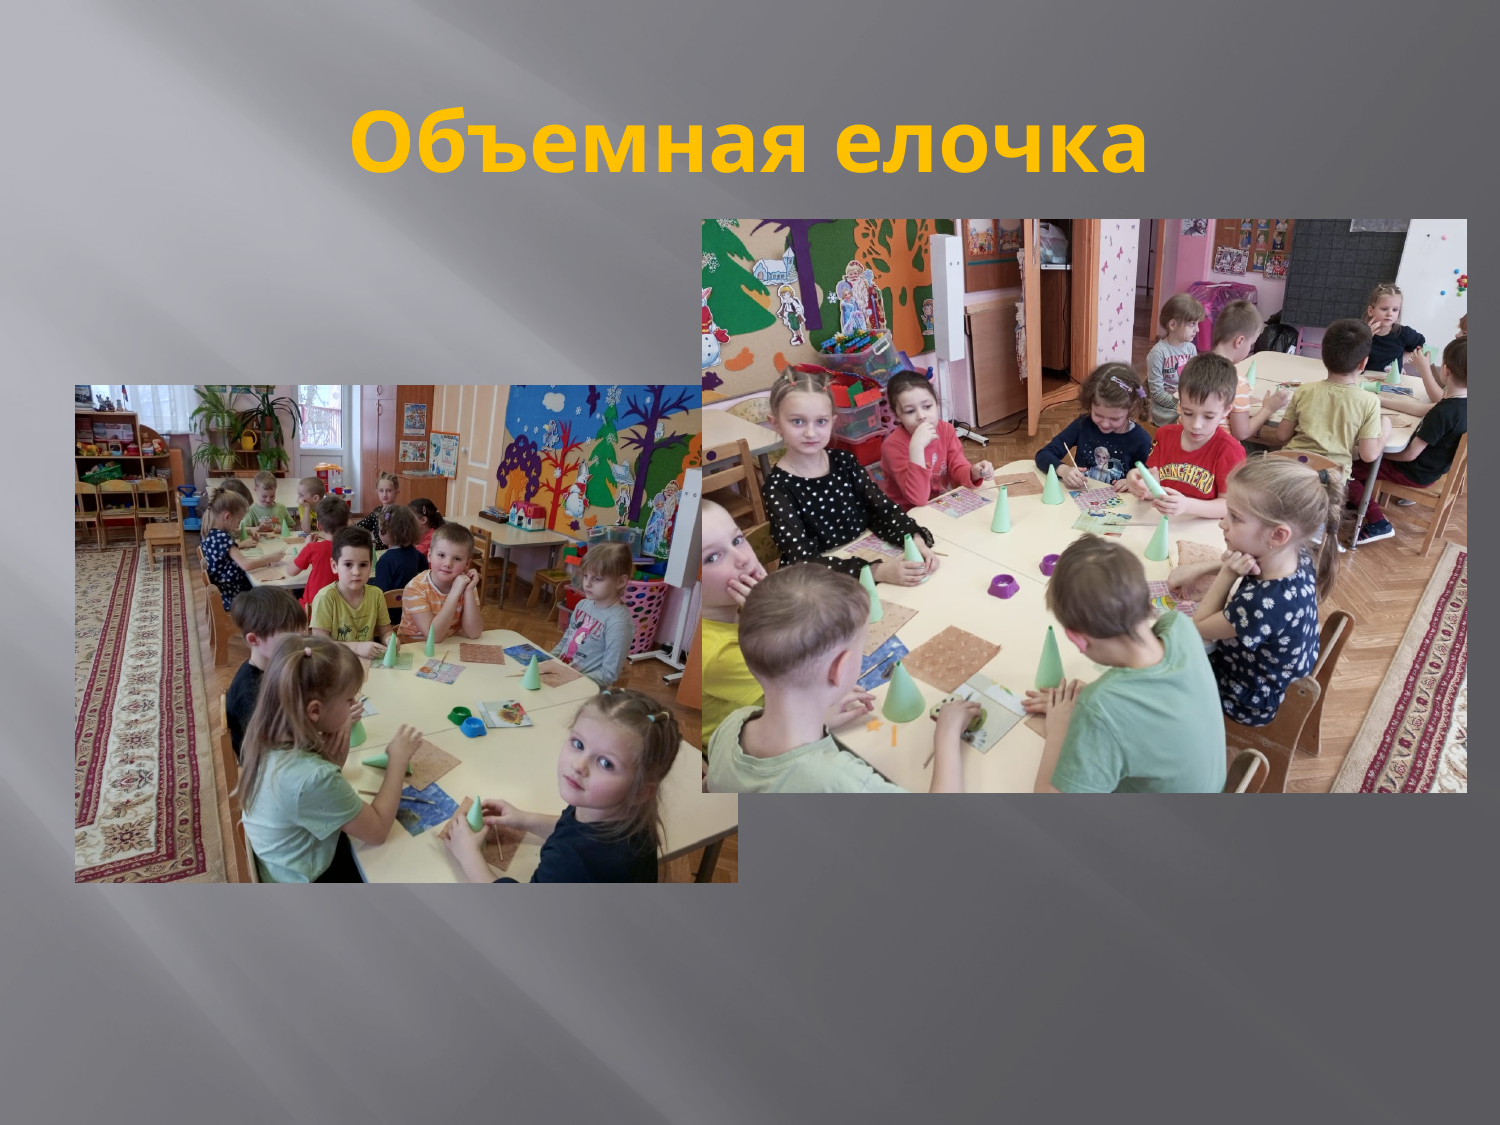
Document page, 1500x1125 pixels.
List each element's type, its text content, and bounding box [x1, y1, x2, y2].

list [74, 384, 738, 883]
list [702, 219, 1467, 793]
title Объемная елочка [75, 45, 1425, 233]
